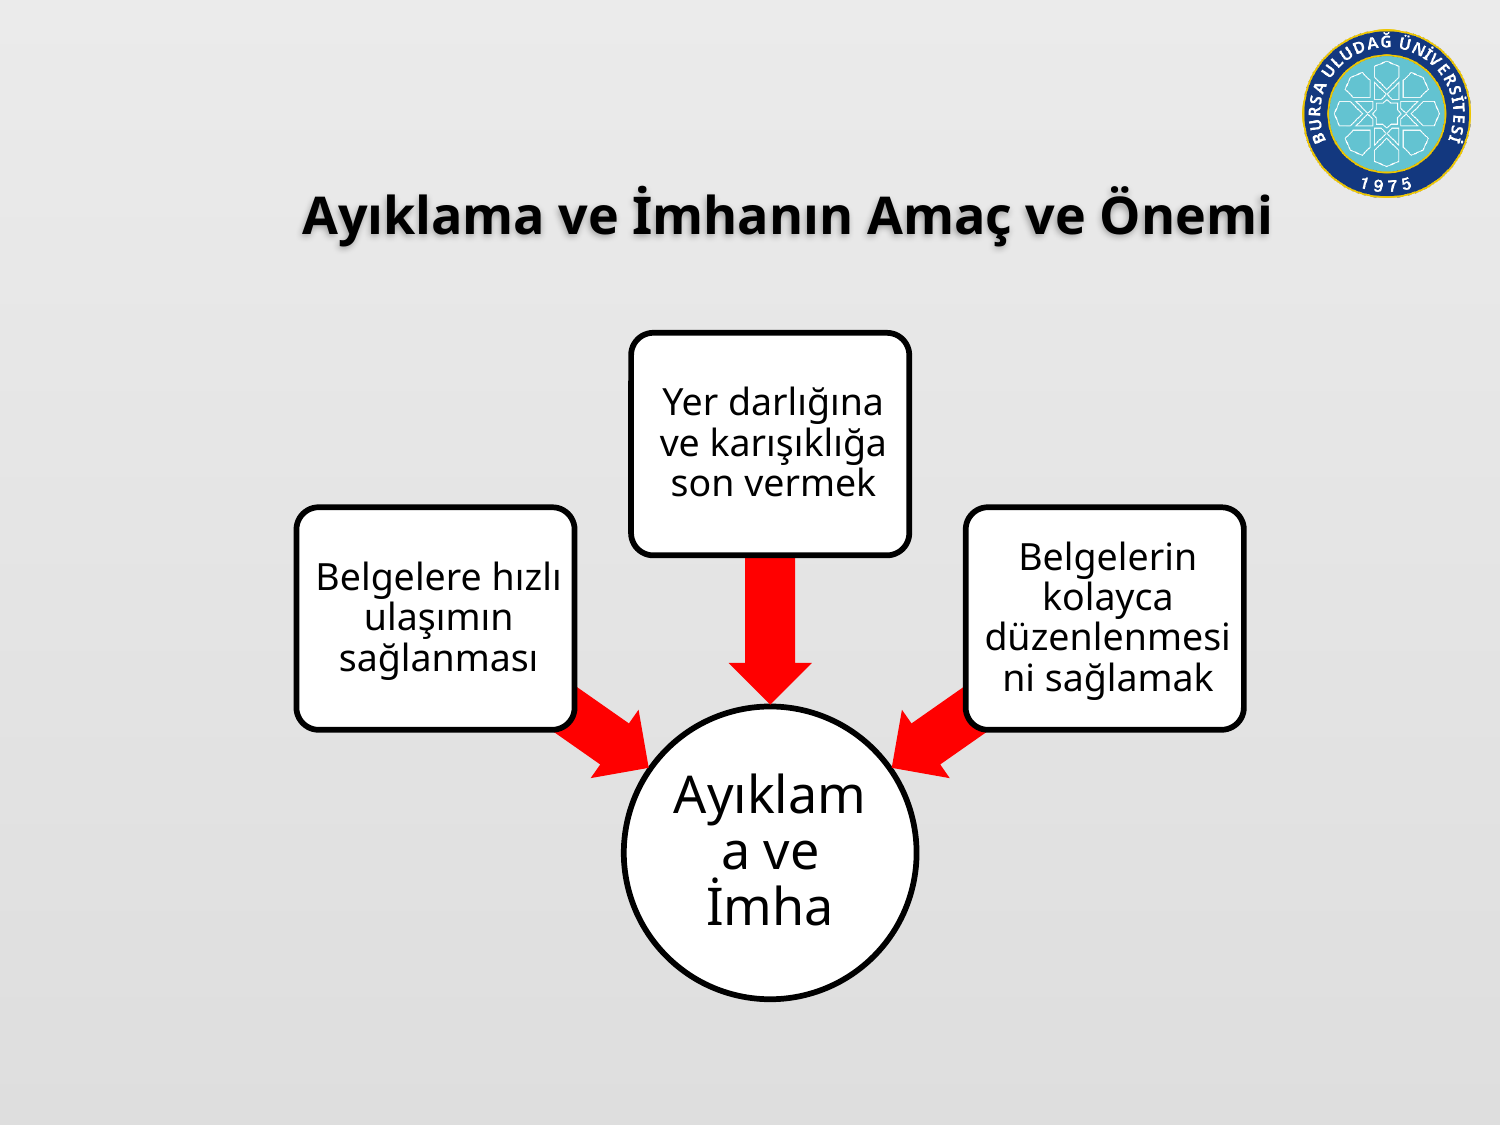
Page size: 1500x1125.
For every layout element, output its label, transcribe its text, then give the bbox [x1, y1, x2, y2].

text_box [270, 332, 1271, 1000]
picture [1302, 29, 1471, 198]
text_box Ayıklama ve İmhanın Amaç ve Önemi [194, 167, 1307, 260]
